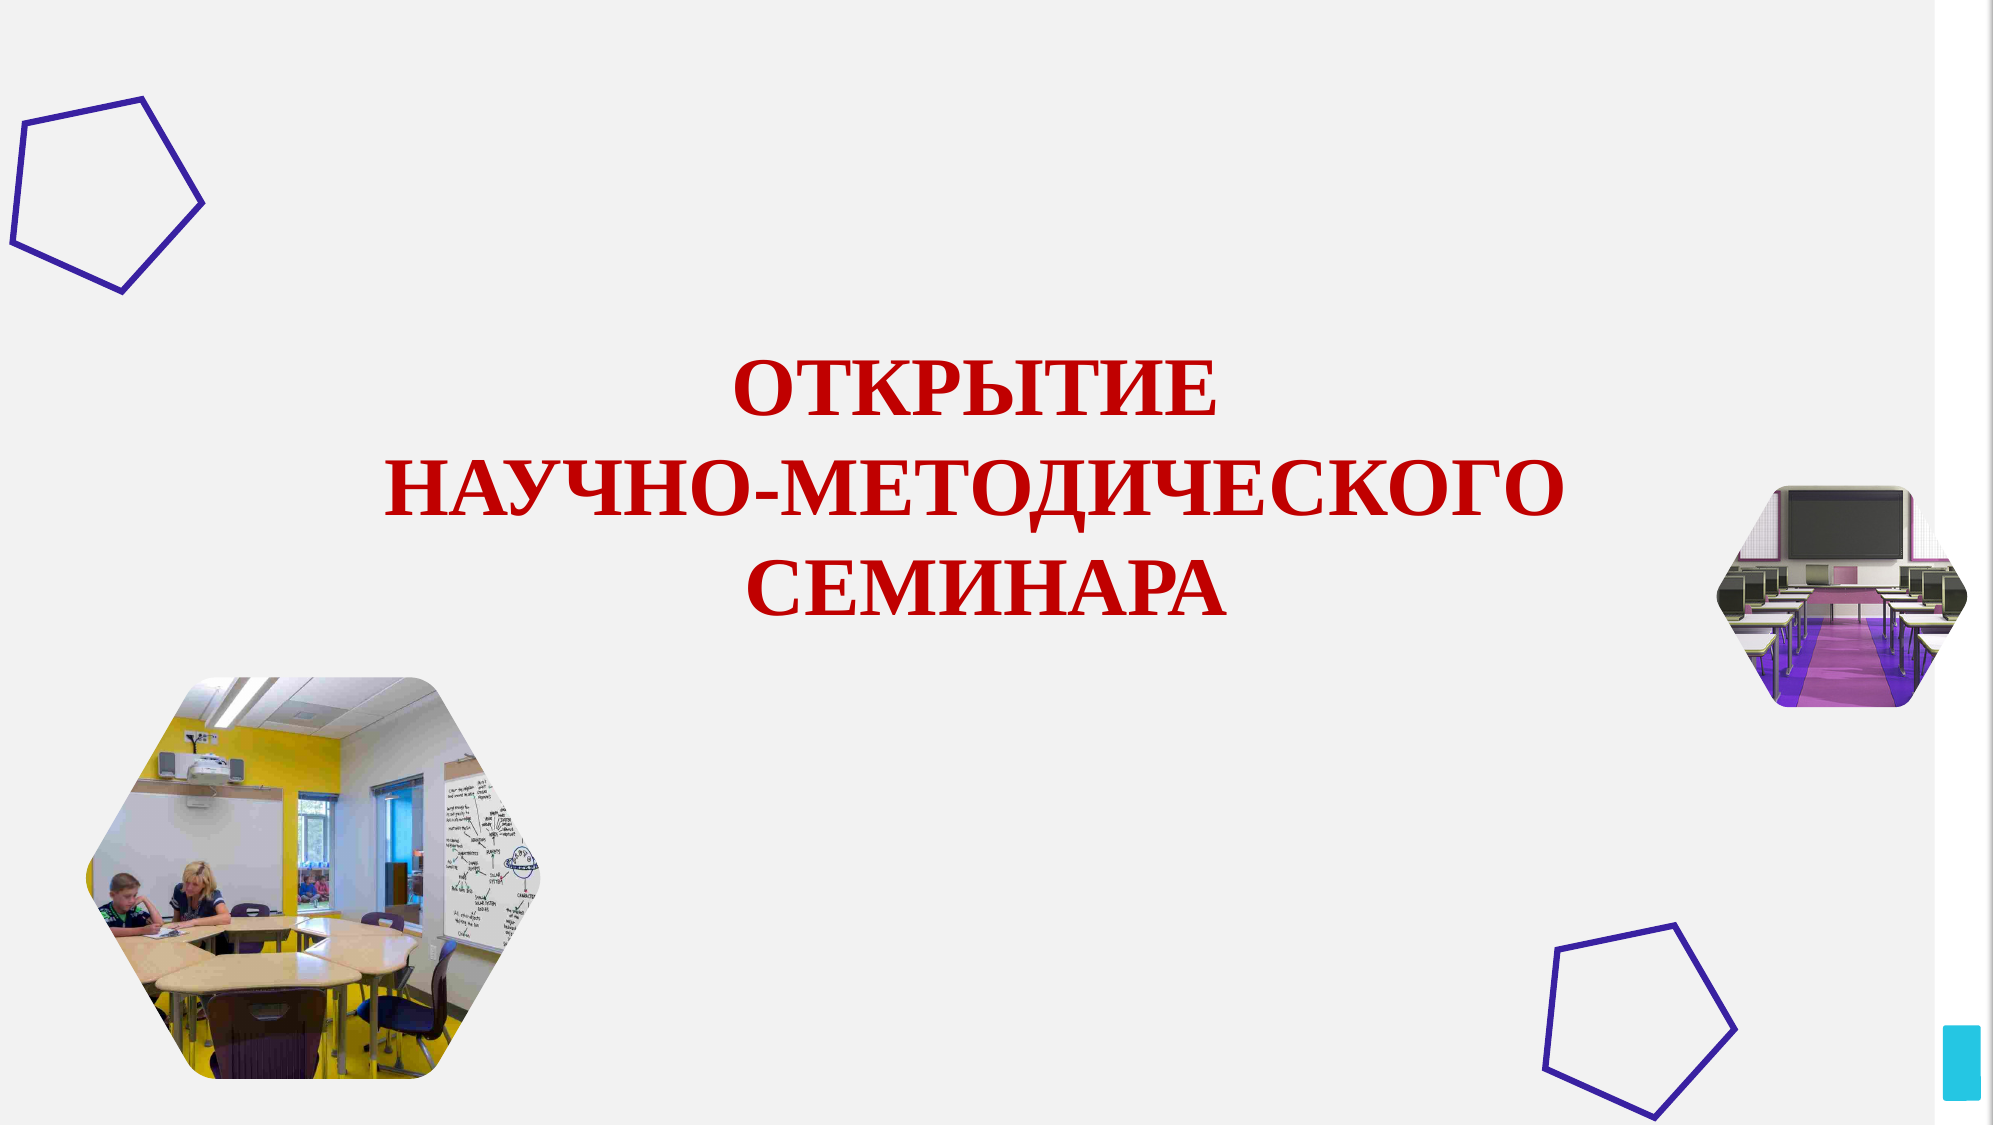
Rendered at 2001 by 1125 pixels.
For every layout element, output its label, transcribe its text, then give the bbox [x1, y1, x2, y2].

title ОТКРЫТИЕ НАУЧНО-МЕТОДИЧЕСКОГО СЕМИНАРА [21, 302, 1951, 763]
picture [1716, 485, 1968, 708]
text_box [1544, 924, 1736, 1119]
text_box [11, 98, 204, 293]
picture [85, 677, 541, 1079]
